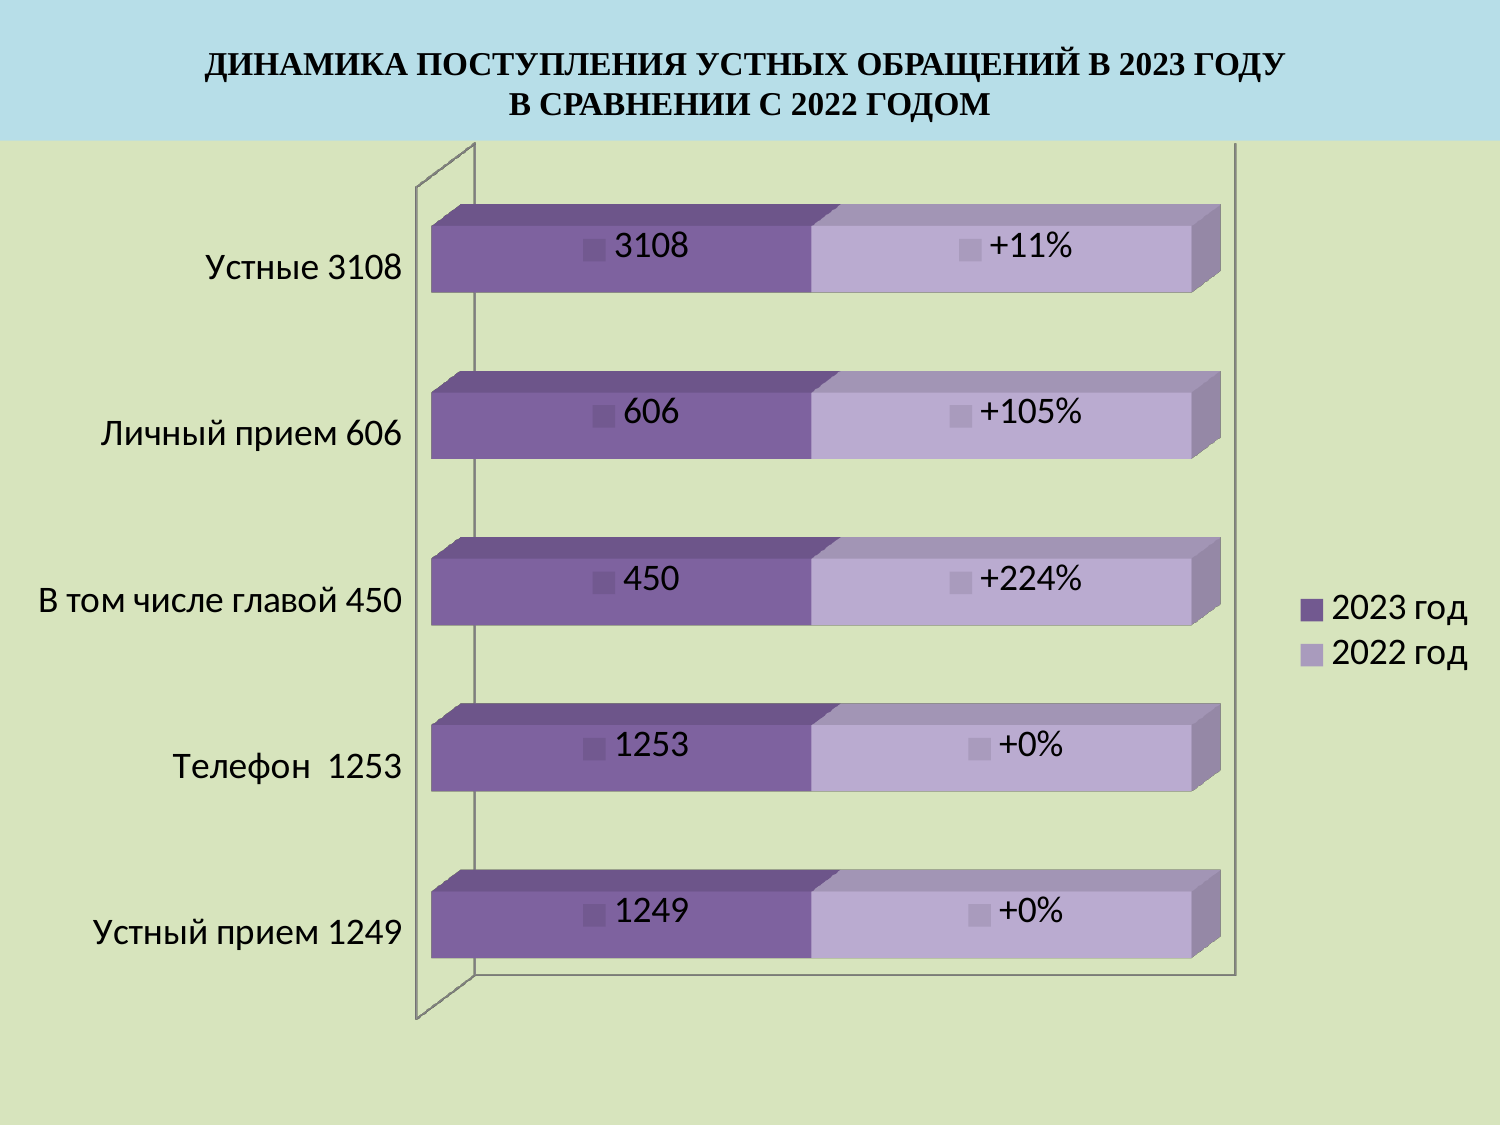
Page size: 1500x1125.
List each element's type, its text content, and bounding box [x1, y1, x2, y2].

chart [0, 140, 1500, 1125]
title ДИНАМИКА ПОСТУПЛЕНИЯ УСТНЫХ ОБРАЩЕНИЙ В 2023 ГОДУ В СРАВНЕНИИ С 2022 ГОДОМ [0, 0, 1500, 140]
